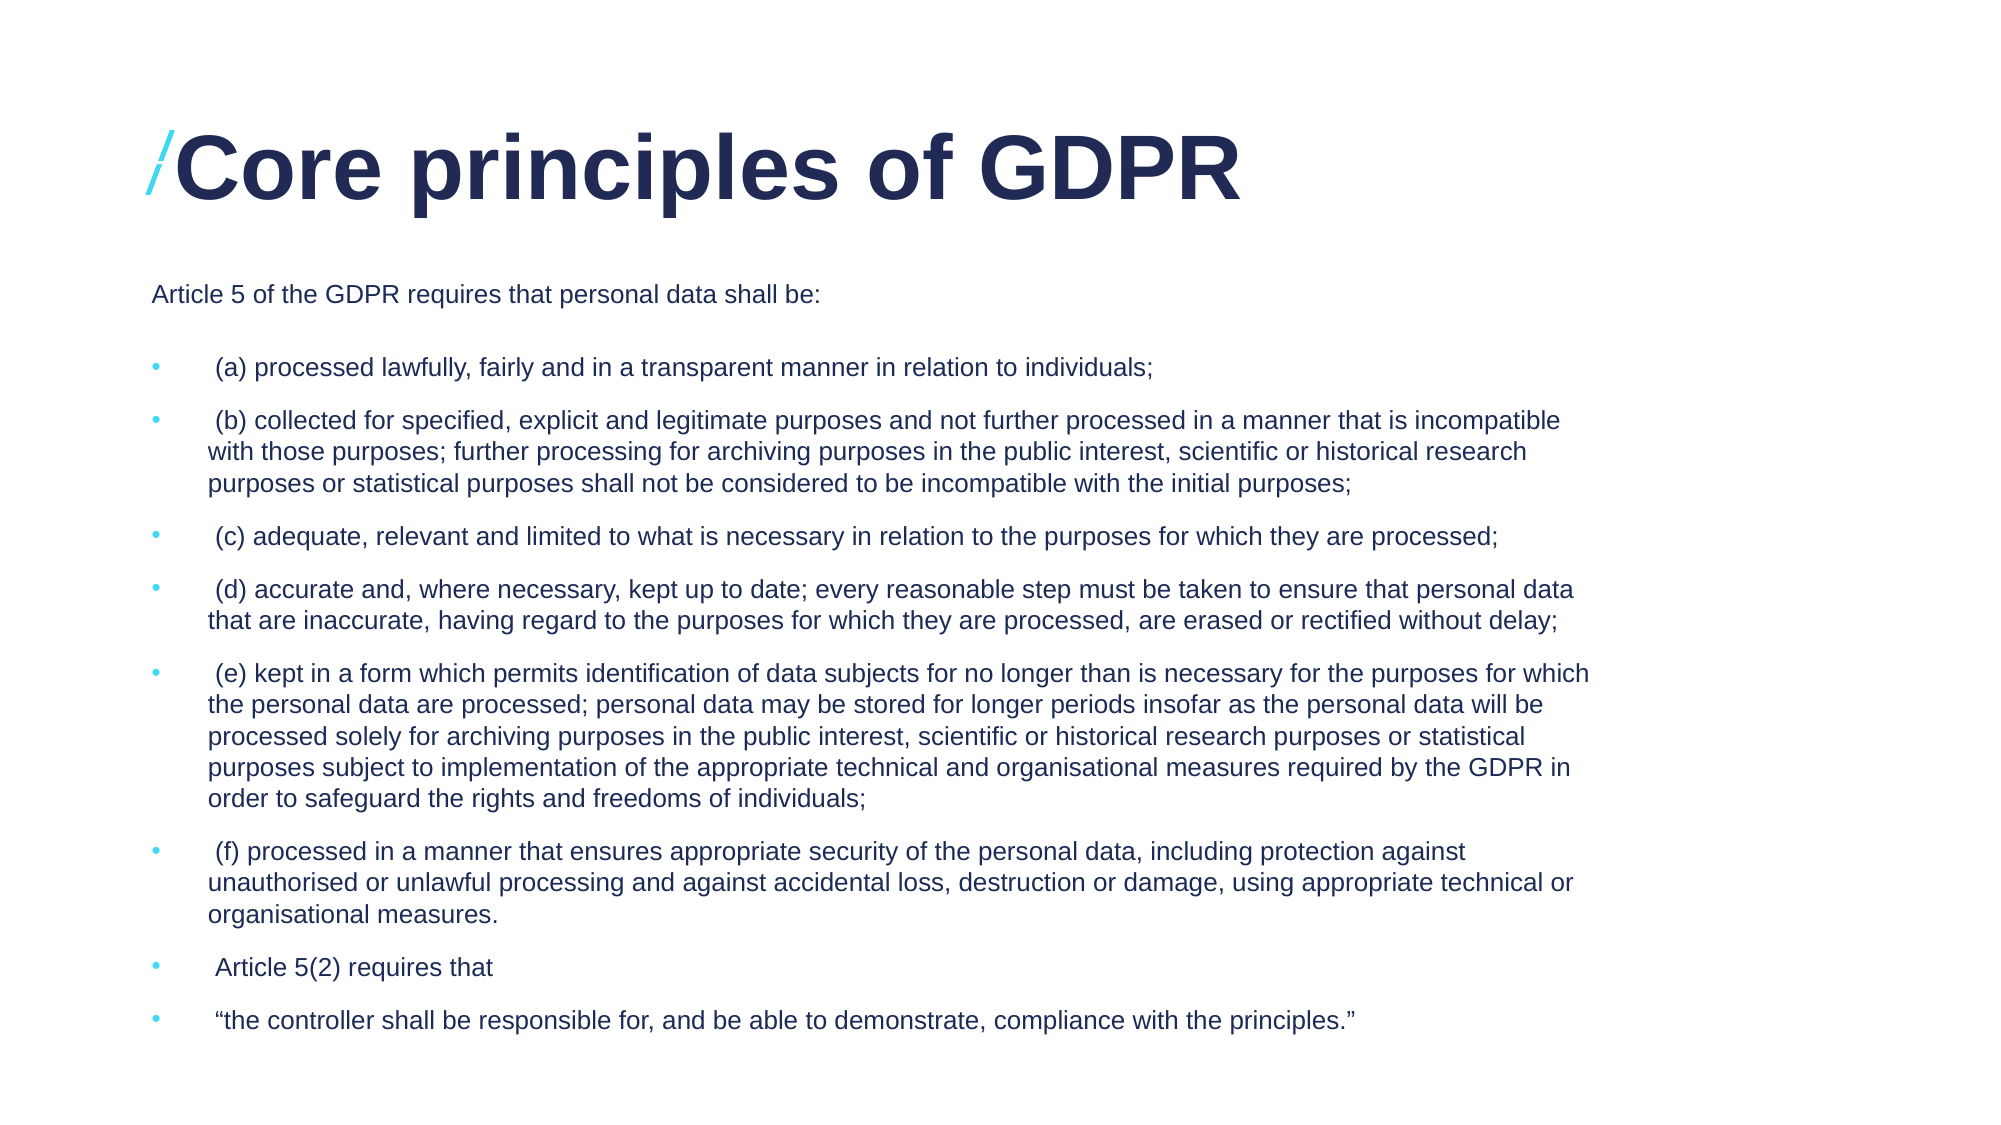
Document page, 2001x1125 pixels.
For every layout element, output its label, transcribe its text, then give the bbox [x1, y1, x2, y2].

title Core principles of GDPR [80, 91, 1806, 234]
picture [145, 130, 175, 195]
list Article 5 of the GDPR requires that personal data shall be: (a) processed lawfully, fairly and in a transparent manner in relation to individuals; (b) collected for specified, explicit and legitimate purposes and not further processed in a manner that is incompatible with those purposes; further processing for archiving purposes in the public interest, scientific or historical research purposes or statistical purposes shall not be considered to be incompatible with the initial purposes; (c) adequate, relevant and limited to what is necessary in relation to the purposes for which they are processed; (d) accurate and, where necessary, kept up to date; every reasonable step must be taken to ensure that personal data that are inaccurate, having regard to the purposes for which they are processed, are erased or rectified without delay; (e) kept in a form which permits identification of data subjects for no longer than is necessary for the purposes for which the personal data are processed; personal data may be stored for longer periods insofar as the personal data will be processed solely for archiving purposes in the public interest, scientific or historical research purposes or statistical purposes subject to implementation of the appropriate technical and organisational measures required by the GDPR in order to safeguard the rights and freedoms of individuals; (f) processed in a manner that ensures appropriate security of the personal data, including protection against unauthorised or unlawful processing and against accidental loss, destruction or damage, using appropriate technical or organisational measures. Article 5(2) requires that “the controller shall be responsible for, and be able to demonstrate, compliance with the principles.” [136, 270, 1620, 980]
